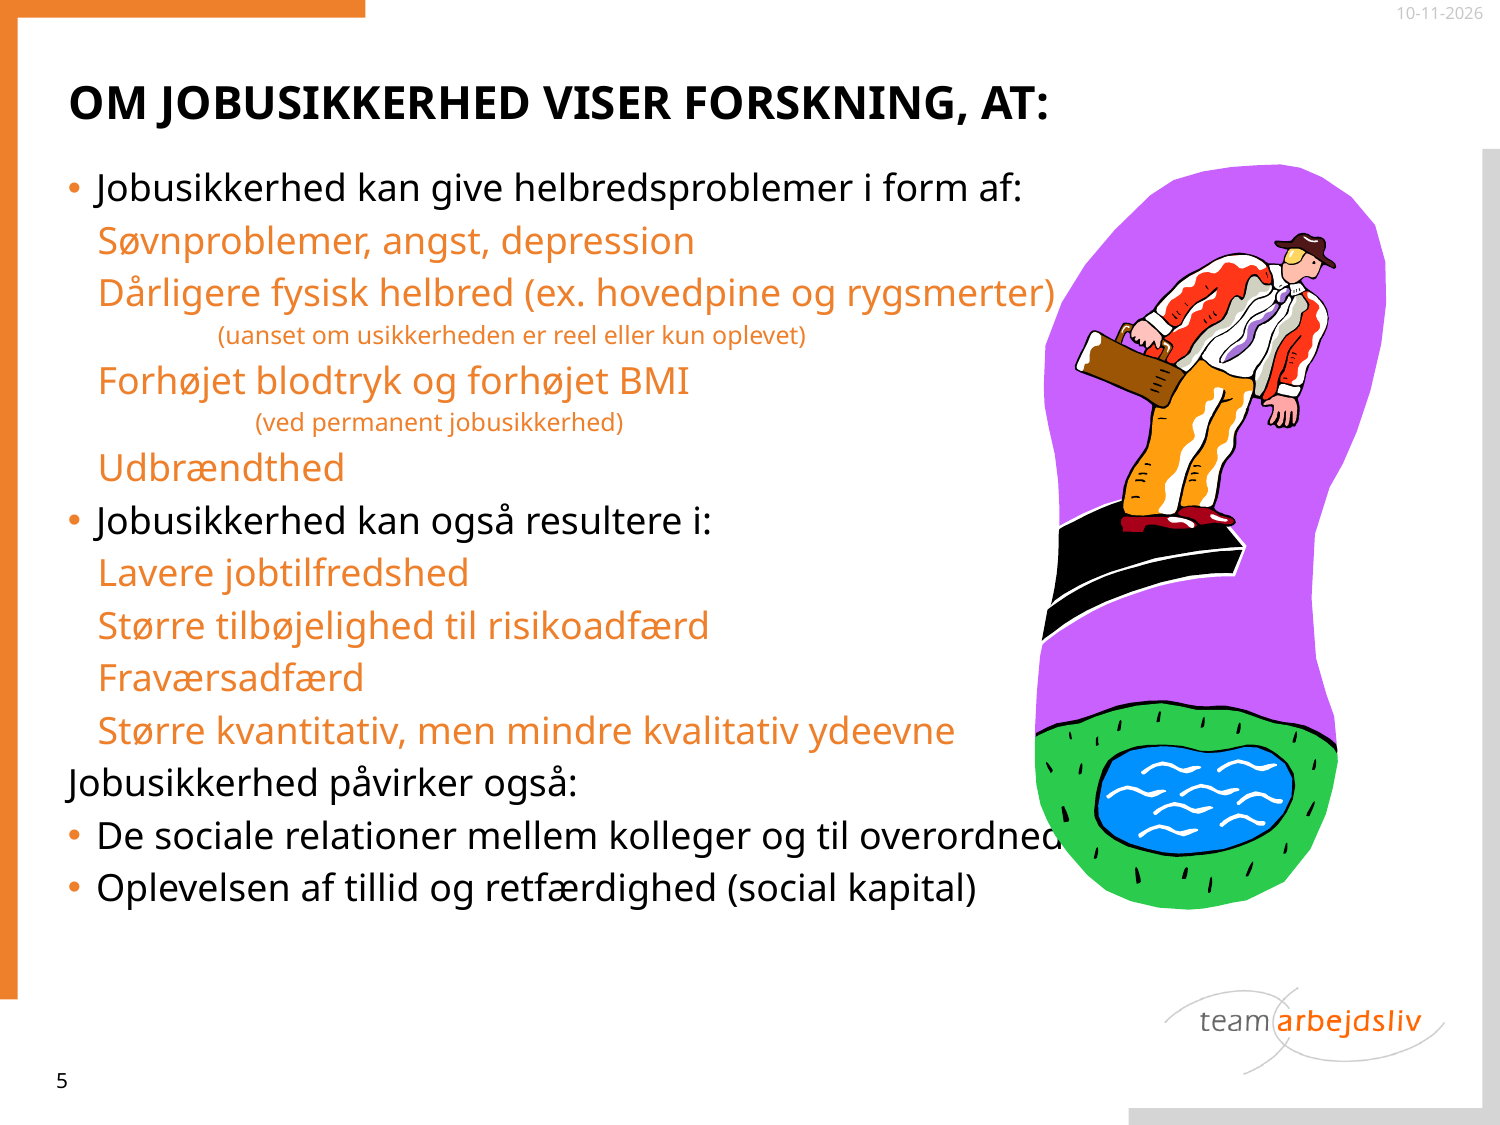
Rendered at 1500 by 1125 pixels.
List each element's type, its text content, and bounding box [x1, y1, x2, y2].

picture [1033, 156, 1395, 918]
list OM jobusikkerhed viser forskning, at: [54, 66, 1377, 138]
picture [1164, 987, 1445, 1075]
slide_number 5 [41, 1056, 204, 1107]
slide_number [1352, 0, 1499, 31]
list Jobusikkerhed kan give helbredsproblemer i form af: Søvnproblemer, angst, depression Dårligere fysisk helbred (ex. hovedpine og rygsmerter) (uanset om usikkerheden er reel eller kun oplevet) Forhøjet blodtryk og forhøjet BMI (ved permanent jobusikkerhed) Udbrændthed Jobusikkerhed kan også resultere i: Lavere jobtilfredshed Større tilbøjelighed til risikoadfærd Fraværsadfærd Større kvantitativ, men mindre kvalitativ ydeevne Jobusikkerhed påvirker også: De sociale relationer mellem kolleger og til overordnede Oplevelsen af tillid og retfærdighed (social kapital) [53, 157, 1128, 1000]
